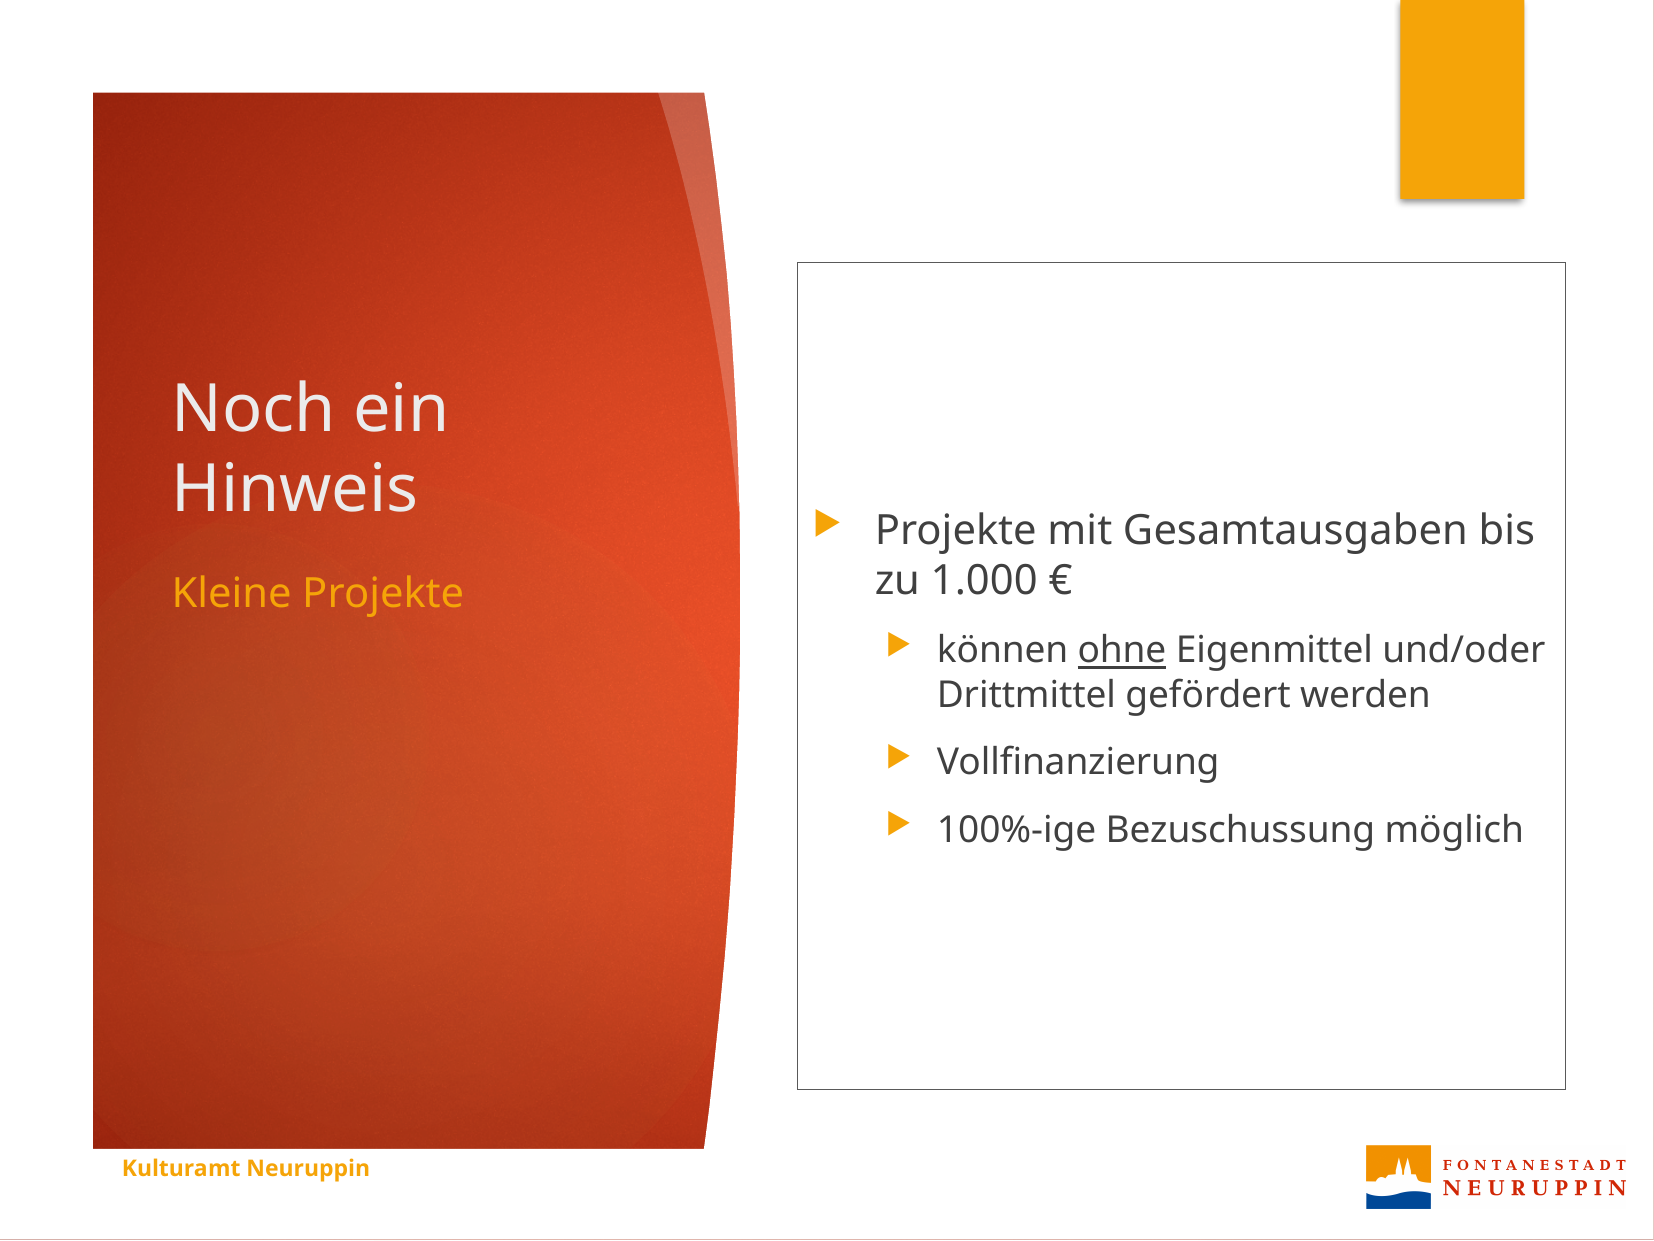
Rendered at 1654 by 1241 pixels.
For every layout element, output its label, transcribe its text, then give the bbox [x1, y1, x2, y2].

picture [1366, 1145, 1626, 1209]
title Noch ein Hinweis [156, 270, 648, 533]
list Projekte mit Gesamtausgaben bis zu 1.000 € können ohne Eigenmittel und/oder Drittmittel gefördert werden Vollfinanzierung 100%-ige Bezuschussung möglich [797, 262, 1566, 1090]
list Kleine Projekte [156, 558, 648, 1088]
footer Kulturamt Neuruppin [106, 1151, 805, 1193]
